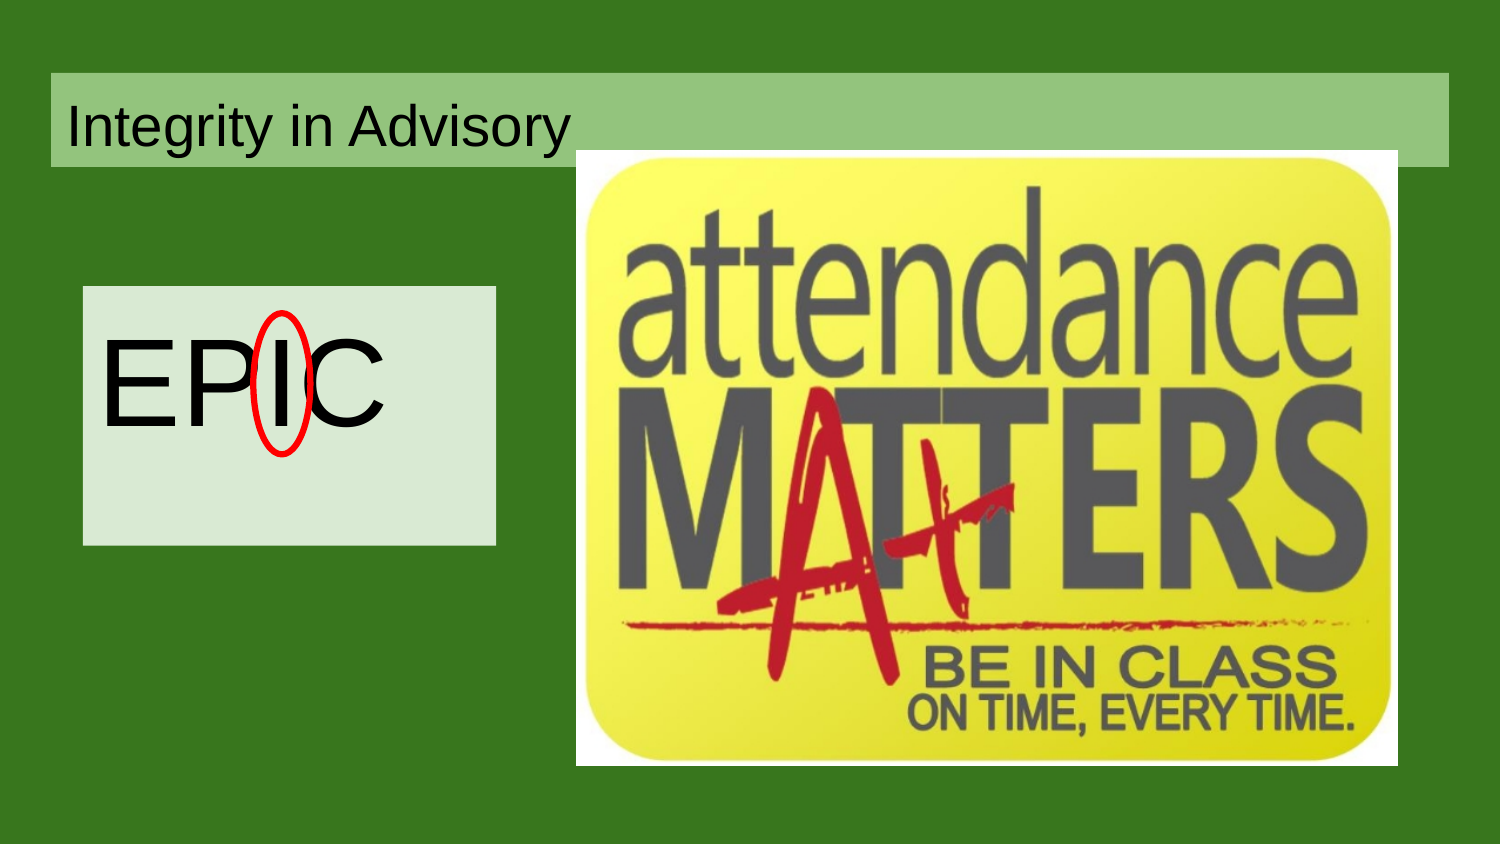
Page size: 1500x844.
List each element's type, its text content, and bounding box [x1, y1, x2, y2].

text_box EPIC [82, 286, 497, 546]
title Integrity in Advisory [51, 72, 1449, 167]
picture [575, 149, 1399, 766]
text_box [253, 313, 311, 455]
